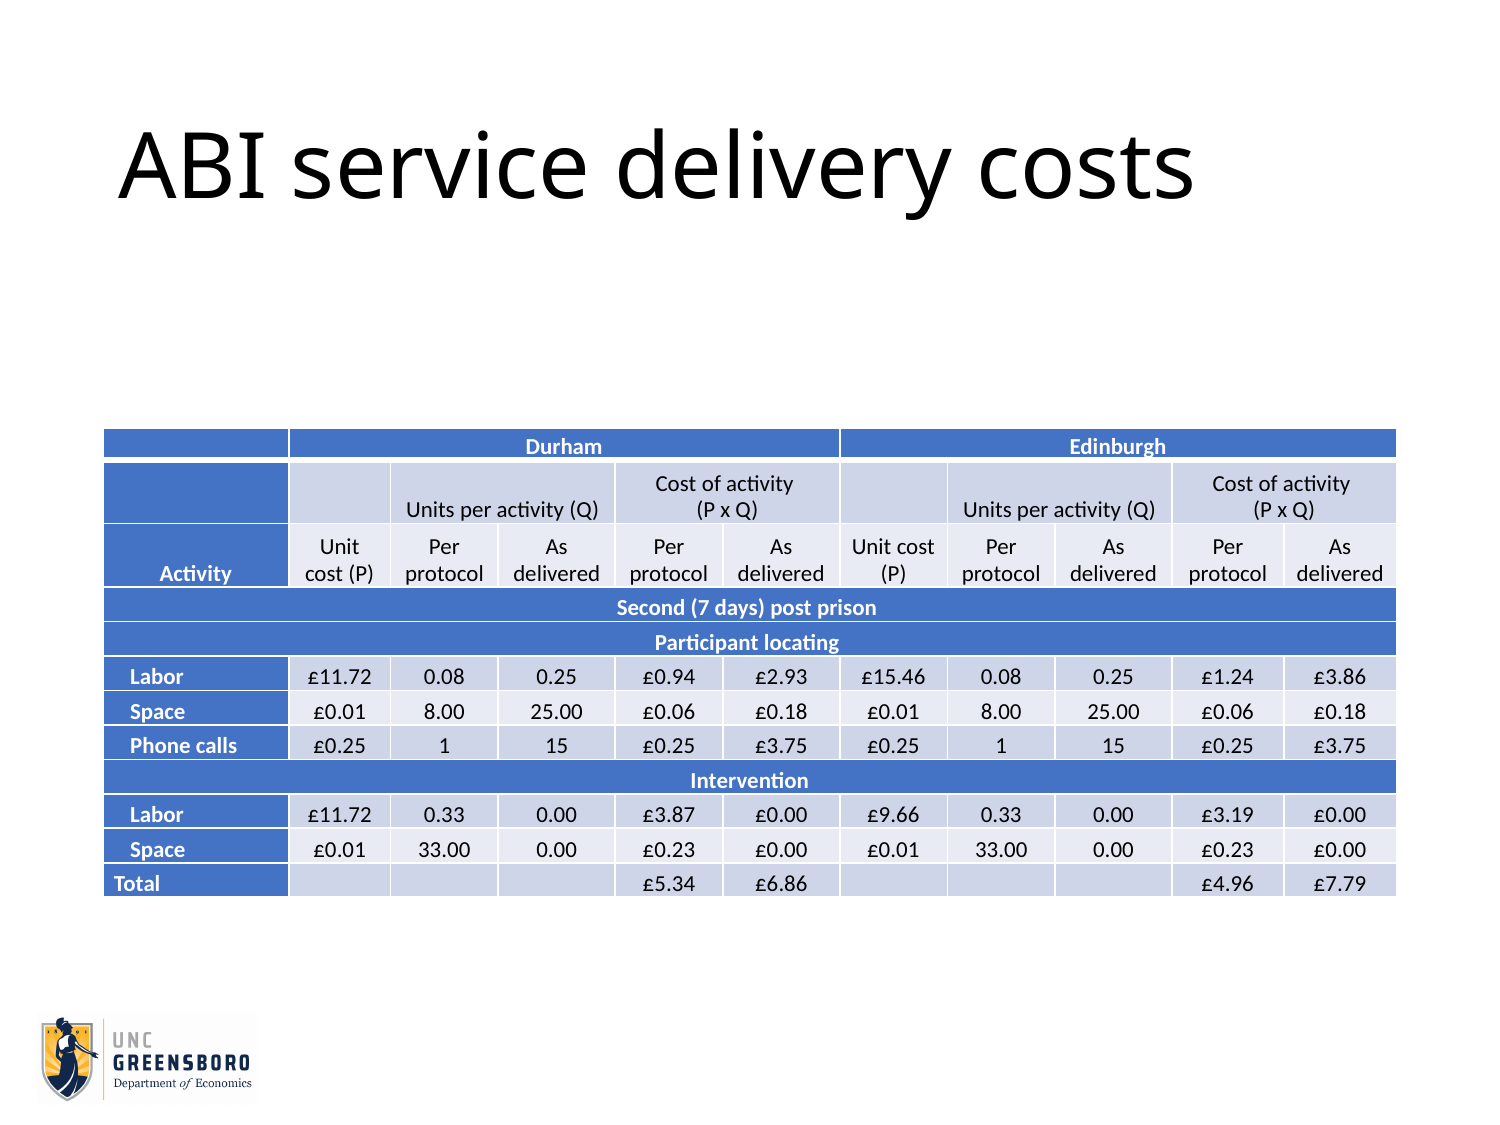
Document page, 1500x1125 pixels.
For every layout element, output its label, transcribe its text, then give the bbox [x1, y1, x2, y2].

table_cell Per protocol [391, 524, 497, 586]
table_cell Cost of activity (P x Q) [1173, 463, 1396, 523]
table_cell 15 [499, 726, 614, 759]
table_cell 33.00 [391, 829, 497, 862]
table_cell £3.19 [1173, 795, 1283, 827]
table_cell [1056, 864, 1171, 896]
table_cell £9.66 [841, 795, 947, 827]
table_cell £0.00 [724, 829, 839, 862]
table_header [104, 429, 288, 457]
table_cell Units per activity (Q) [948, 463, 1171, 523]
table_cell [104, 463, 288, 523]
table_cell £0.25 [1173, 726, 1283, 759]
table_cell 0.25 [499, 657, 614, 690]
table_cell Per protocol [616, 524, 722, 586]
table_cell 0.00 [1056, 829, 1171, 862]
table_cell 25.00 [1056, 691, 1171, 724]
table_cell 0.33 [391, 795, 497, 827]
table_cell £15.46 [841, 657, 947, 690]
table_cell 8.00 [948, 691, 1054, 724]
table_cell Second (7 days) post prison [104, 588, 1396, 621]
table_cell As delivered [499, 524, 614, 586]
table_cell Space [104, 829, 288, 862]
table_cell As delivered [1285, 524, 1396, 586]
table_cell Activity [104, 524, 288, 586]
table_cell £3.86 [1285, 657, 1396, 690]
table_cell £4.96 [1173, 864, 1283, 896]
table_cell £0.18 [1285, 691, 1396, 724]
table_cell Intervention [104, 760, 1396, 793]
table_cell £7.79 [1285, 864, 1396, 896]
table_cell £1.24 [1173, 657, 1283, 690]
table_cell [841, 463, 947, 523]
table_cell 0.00 [1056, 795, 1171, 827]
table_cell 0.00 [499, 795, 614, 827]
table_cell £0.01 [290, 691, 390, 724]
table_cell £0.23 [1173, 829, 1283, 862]
table_cell Per protocol [948, 524, 1054, 586]
table_cell [948, 864, 1054, 896]
table_cell [290, 463, 390, 523]
table_cell Space [104, 691, 288, 724]
table_cell £0.00 [724, 795, 839, 827]
table_cell 15 [1056, 726, 1171, 759]
table_cell 0.25 [1056, 657, 1171, 690]
table_cell [290, 864, 390, 896]
table_cell £0.00 [1285, 829, 1396, 862]
table_cell £0.01 [290, 829, 390, 862]
table_cell £0.00 [1285, 795, 1396, 827]
table_cell £0.25 [841, 726, 947, 759]
table_cell [841, 864, 947, 896]
table_cell £3.75 [724, 726, 839, 759]
table_cell £0.01 [841, 829, 947, 862]
table_cell £0.94 [616, 657, 722, 690]
table_cell As delivered [1056, 524, 1171, 586]
table_cell As delivered [724, 524, 839, 586]
table_cell Units per activity (Q) [391, 463, 614, 523]
table_cell £5.34 [616, 864, 722, 896]
table_cell Labor [104, 657, 288, 690]
table_cell 25.00 [499, 691, 614, 724]
table_cell £0.25 [290, 726, 390, 759]
table_cell Per protocol [1173, 524, 1283, 586]
picture [37, 1013, 257, 1105]
table_cell Total [104, 864, 288, 896]
table_cell £0.23 [616, 829, 722, 862]
table_cell 0.00 [499, 829, 614, 862]
title ABI service delivery costs [103, 59, 1397, 278]
table_cell £0.06 [616, 691, 722, 724]
table_cell Unit cost (P) [290, 524, 390, 586]
table_cell 8.00 [391, 691, 497, 724]
table_cell £2.93 [724, 657, 839, 690]
table_cell 1 [391, 726, 497, 759]
table_cell 1 [948, 726, 1054, 759]
table_cell 0.08 [948, 657, 1054, 690]
table_cell £0.25 [616, 726, 722, 759]
table_cell 0.08 [391, 657, 497, 690]
table_cell Cost of activity (P x Q) [616, 463, 839, 523]
table_header Edinburgh [841, 429, 1396, 457]
table_cell [391, 864, 497, 896]
table_cell 33.00 [948, 829, 1054, 862]
table_cell £11.72 [290, 795, 390, 827]
table_cell £0.01 [841, 691, 947, 724]
table_cell £3.87 [616, 795, 722, 827]
table_cell £0.06 [1173, 691, 1283, 724]
table_cell £0.18 [724, 691, 839, 724]
table_cell Participant locating [104, 622, 1396, 655]
table_header Durham [290, 429, 839, 457]
table_cell £11.72 [290, 657, 390, 690]
table_cell £6.86 [724, 864, 839, 896]
table_cell 0.33 [948, 795, 1054, 827]
table_cell Labor [104, 795, 288, 827]
table_cell Unit cost (P) [841, 524, 947, 586]
table_cell £3.75 [1285, 726, 1396, 759]
table_cell [499, 864, 614, 896]
table_cell Phone calls [104, 726, 288, 759]
